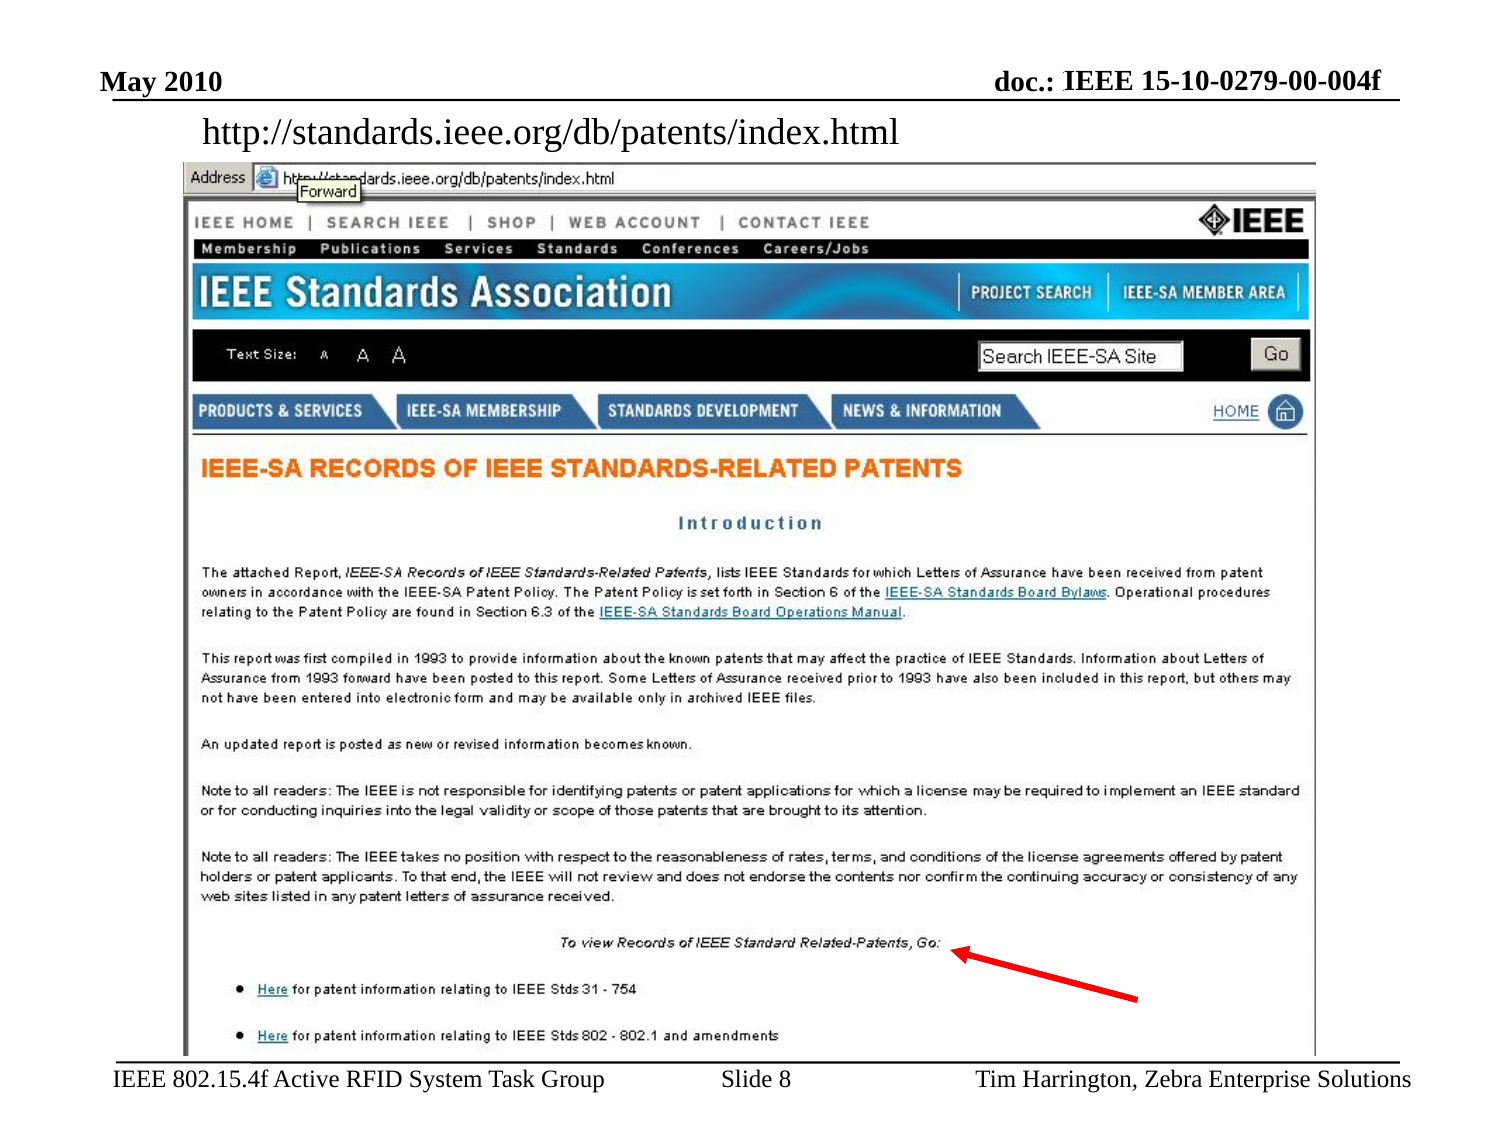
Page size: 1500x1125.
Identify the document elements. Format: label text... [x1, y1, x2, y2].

footer Tim Harrington, Zebra Enterprise Solutions [899, 1061, 1413, 1093]
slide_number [99, 62, 476, 98]
slide_number Slide 8 [712, 1064, 800, 1093]
picture [183, 162, 1317, 1056]
text_box http://standards.ieee.org/db/patents/index.html [187, 99, 1313, 160]
text_box IEEE 15-10-0279-00-004f [1063, 61, 1439, 97]
